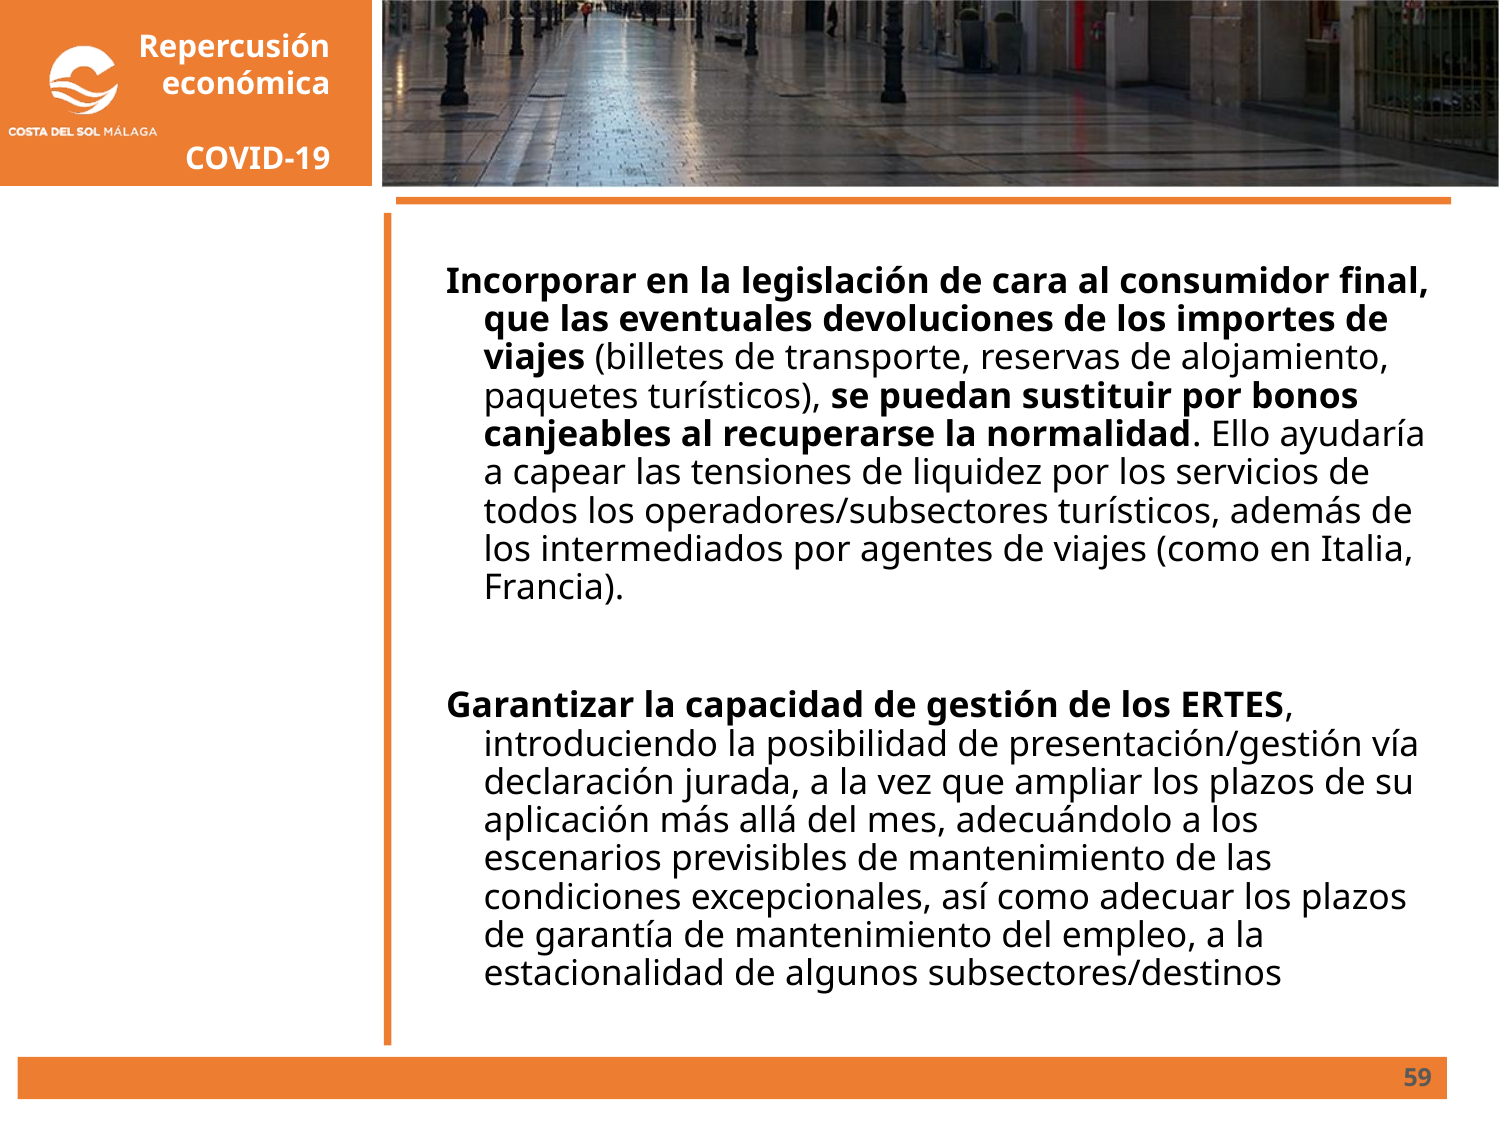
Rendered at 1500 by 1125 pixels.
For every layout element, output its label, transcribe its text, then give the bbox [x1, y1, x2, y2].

picture [381, 0, 1500, 188]
picture [5, 42, 160, 139]
list Incorporar en la legislación de cara al consumidor final, que las eventuales devoluciones de los importes de viajes (billetes de transporte, reservas de alojamiento, paquetes turísticos), se puedan sustituir por bonos canjeables al recuperarse la normalidad. Ello ayudaría a capear las tensiones de liquidez por los servicios de todos los operadores/subsectores turísticos, además de los intermediados por agentes de viajes (como en Italia, Francia). Garantizar la capacidad de gestión de los ERTES, introduciendo la posibilidad de presentación/gestión vía declaración jurada, a la vez que ampliar los plazos de su aplicación más allá del mes, adecuándolo a los escenarios previsibles de mantenimiento de las condiciones excepcionales, así como adecuar los plazos de garantía de mantenimiento del empleo, a la estacionalidad de algunos subsectores/destinos [431, 255, 1450, 976]
